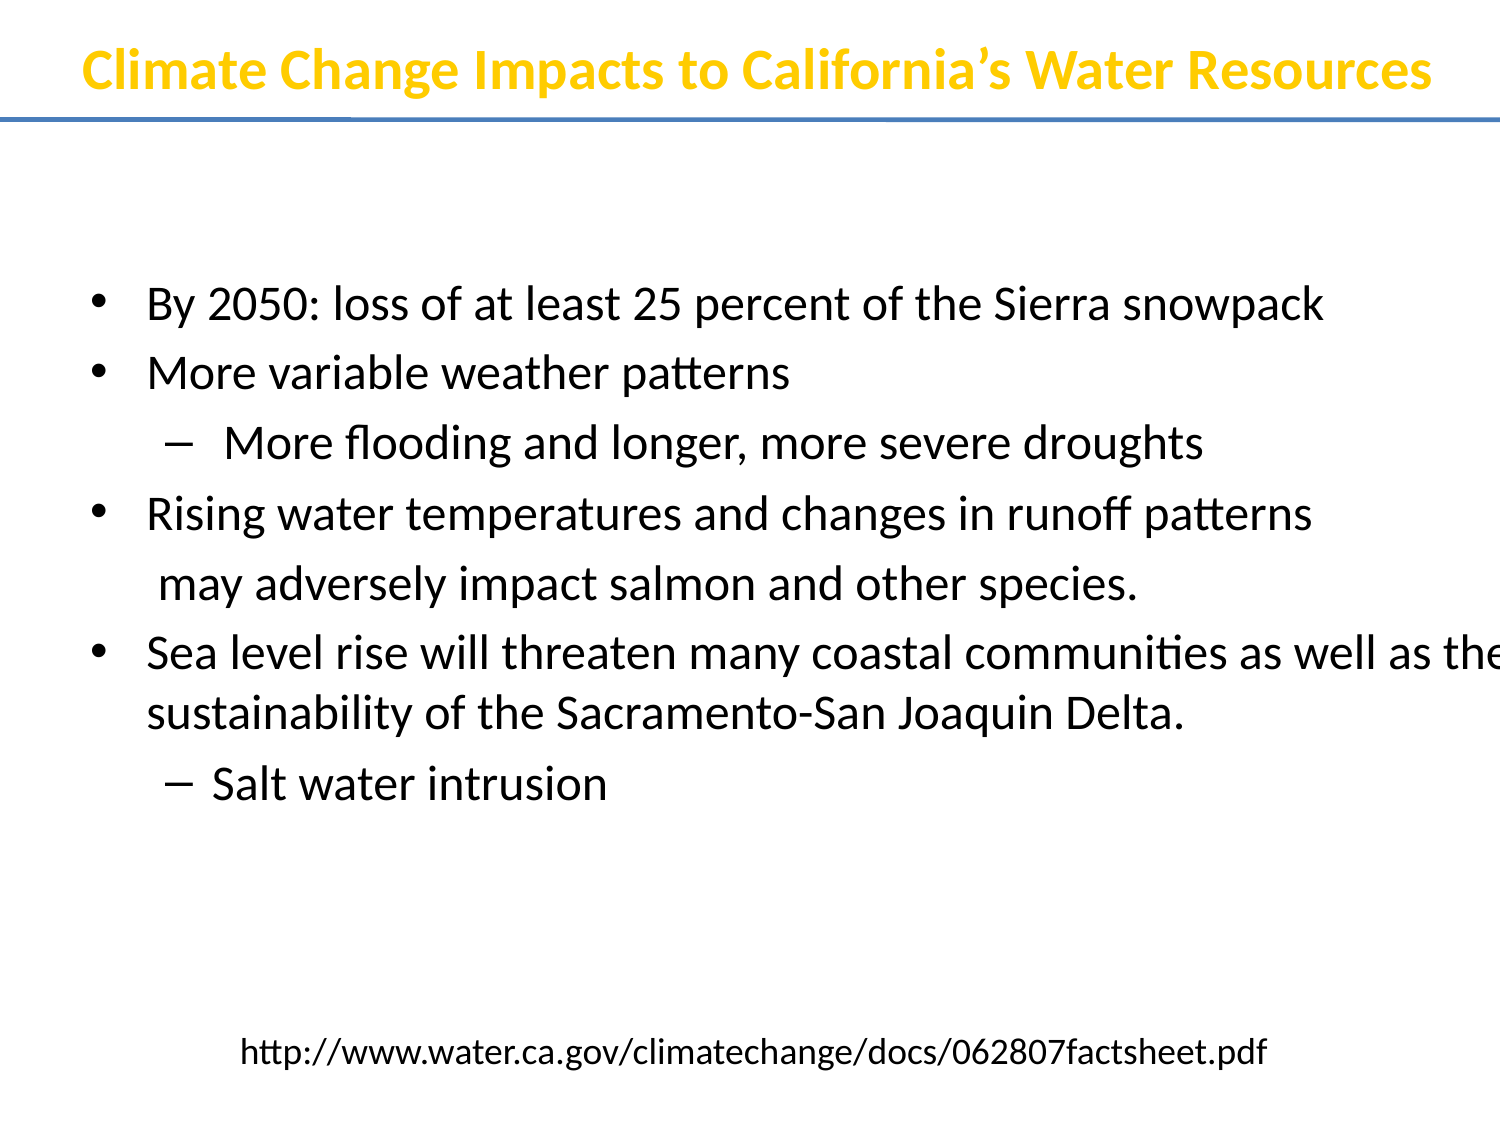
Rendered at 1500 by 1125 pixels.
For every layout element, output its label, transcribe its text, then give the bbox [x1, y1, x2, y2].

text_box http://www.water.ca.gov/climatechange/docs/062807factsheet.pdf [225, 974, 1375, 1080]
title Climate Change Impacts to California’s Water Resources [58, 13, 1451, 119]
list By 2050: loss of at least 25 percent of the Sierra snowpack More variable weather patterns More flooding and longer, more severe droughts Rising water temperatures and changes in runoff patterns may adversely impact salmon and other species. Sea level rise will threaten many coastal communities as well as the sustainability of the Sacramento-San Joaquin Delta. Salt water intrusion [75, 262, 1500, 1006]
